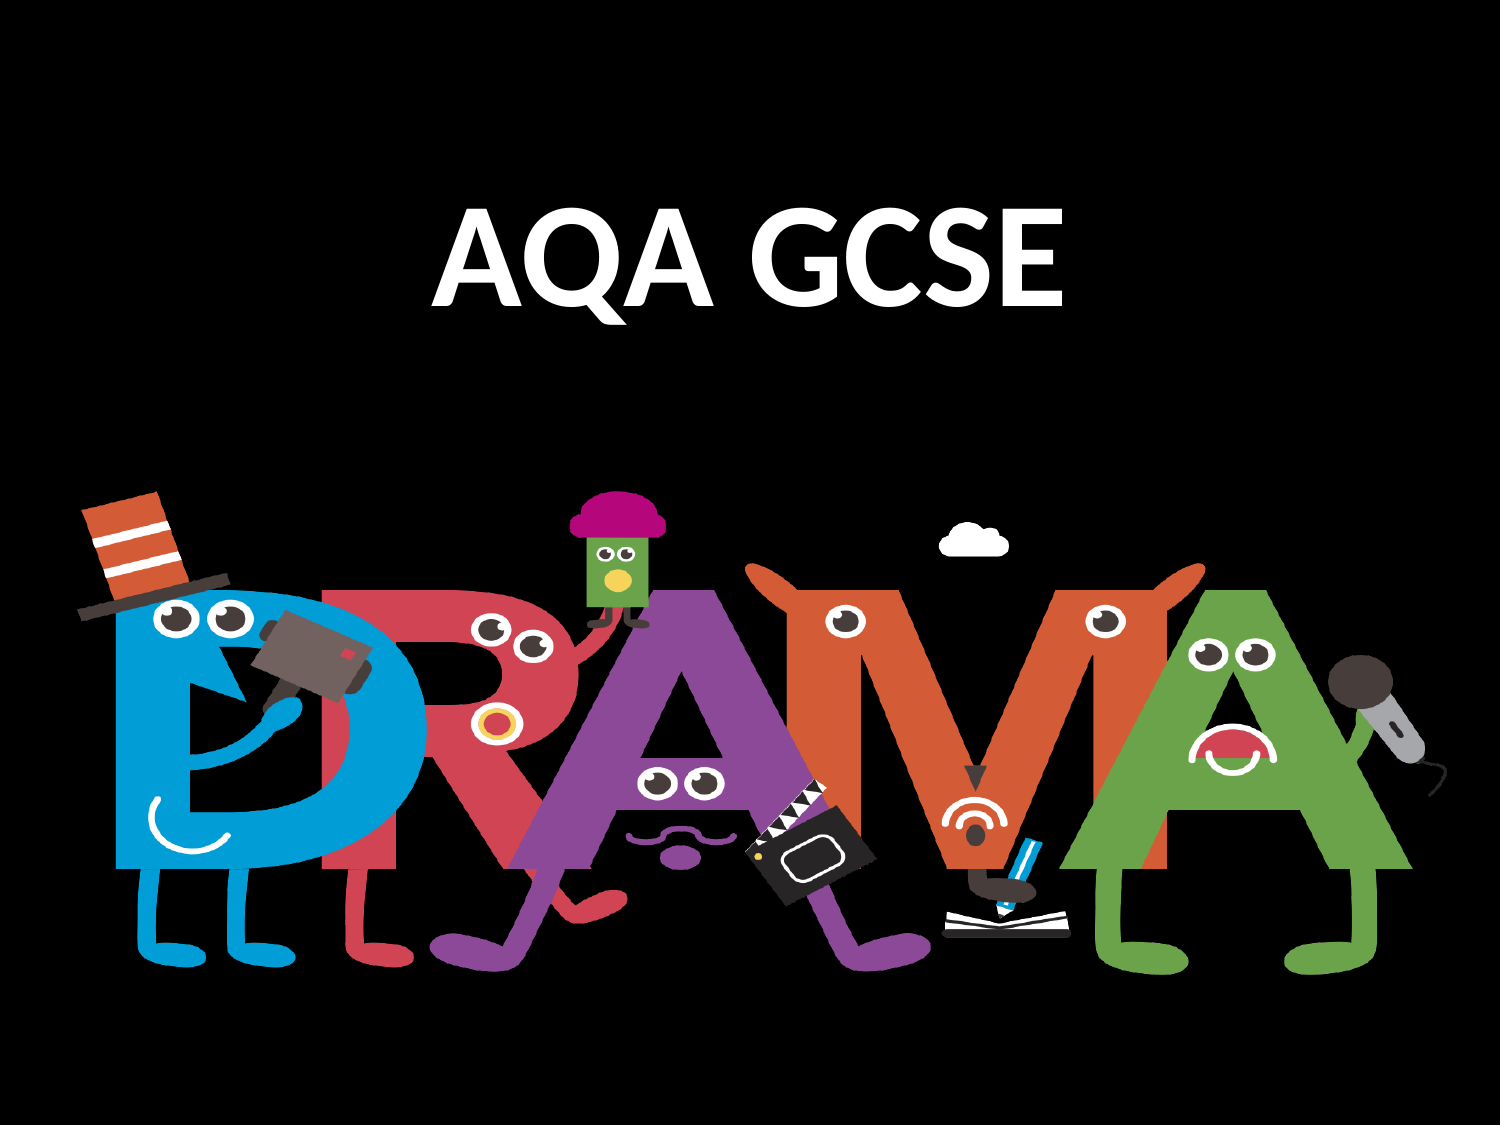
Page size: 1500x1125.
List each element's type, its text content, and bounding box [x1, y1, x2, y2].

picture [76, 491, 1448, 975]
title AQA GCSE [112, 125, 1388, 367]
